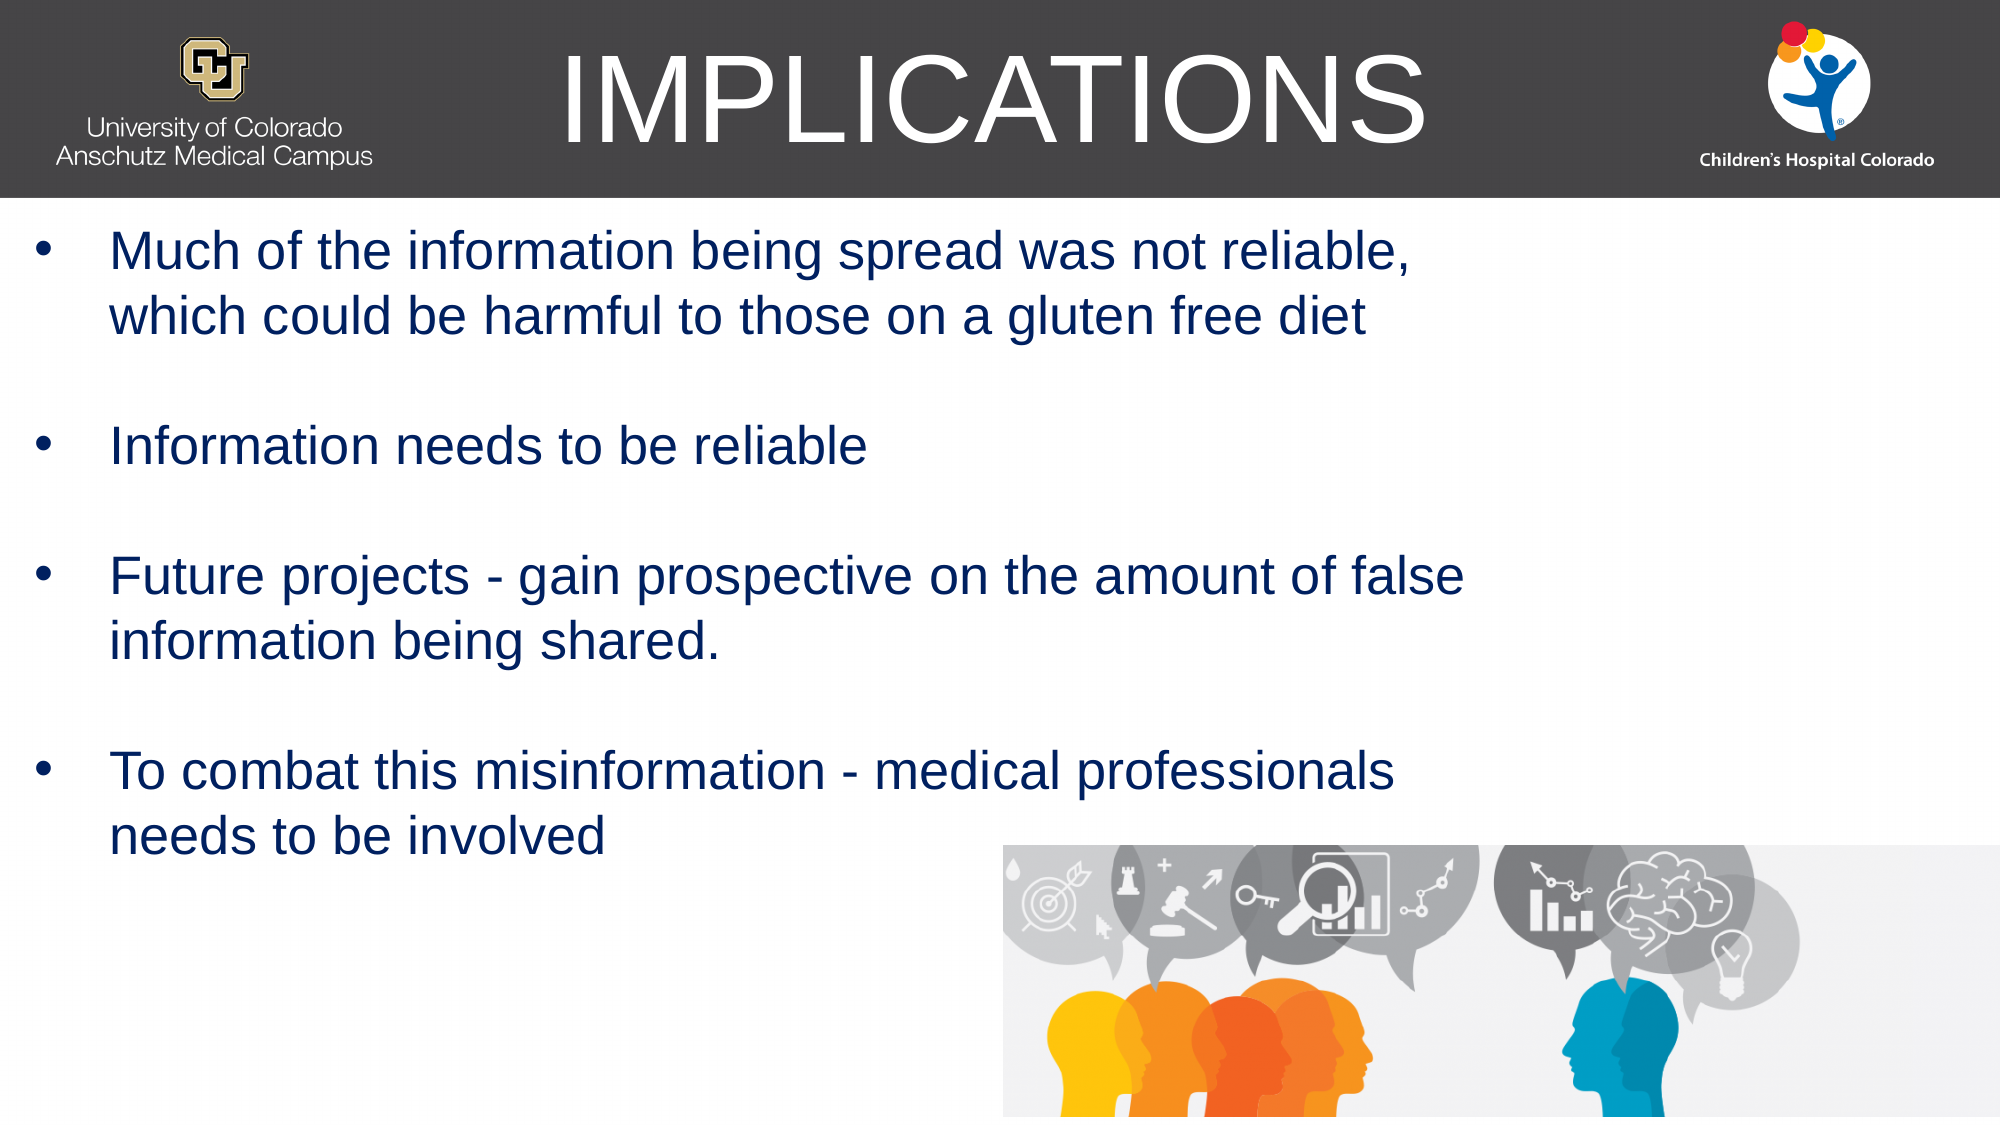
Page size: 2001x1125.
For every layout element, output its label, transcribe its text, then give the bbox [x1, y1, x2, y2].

picture [0, 0, 2000, 1125]
text_box IMPLICATIONS [542, 10, 1457, 176]
text_box Much of the information being spread was not reliable, which could be harmful to those on a gluten free diet Information needs to be reliable Future projects - gain prospective on the amount of false information being shared. To combat this misinformation - medical professionals needs to be involved [19, 208, 1498, 873]
